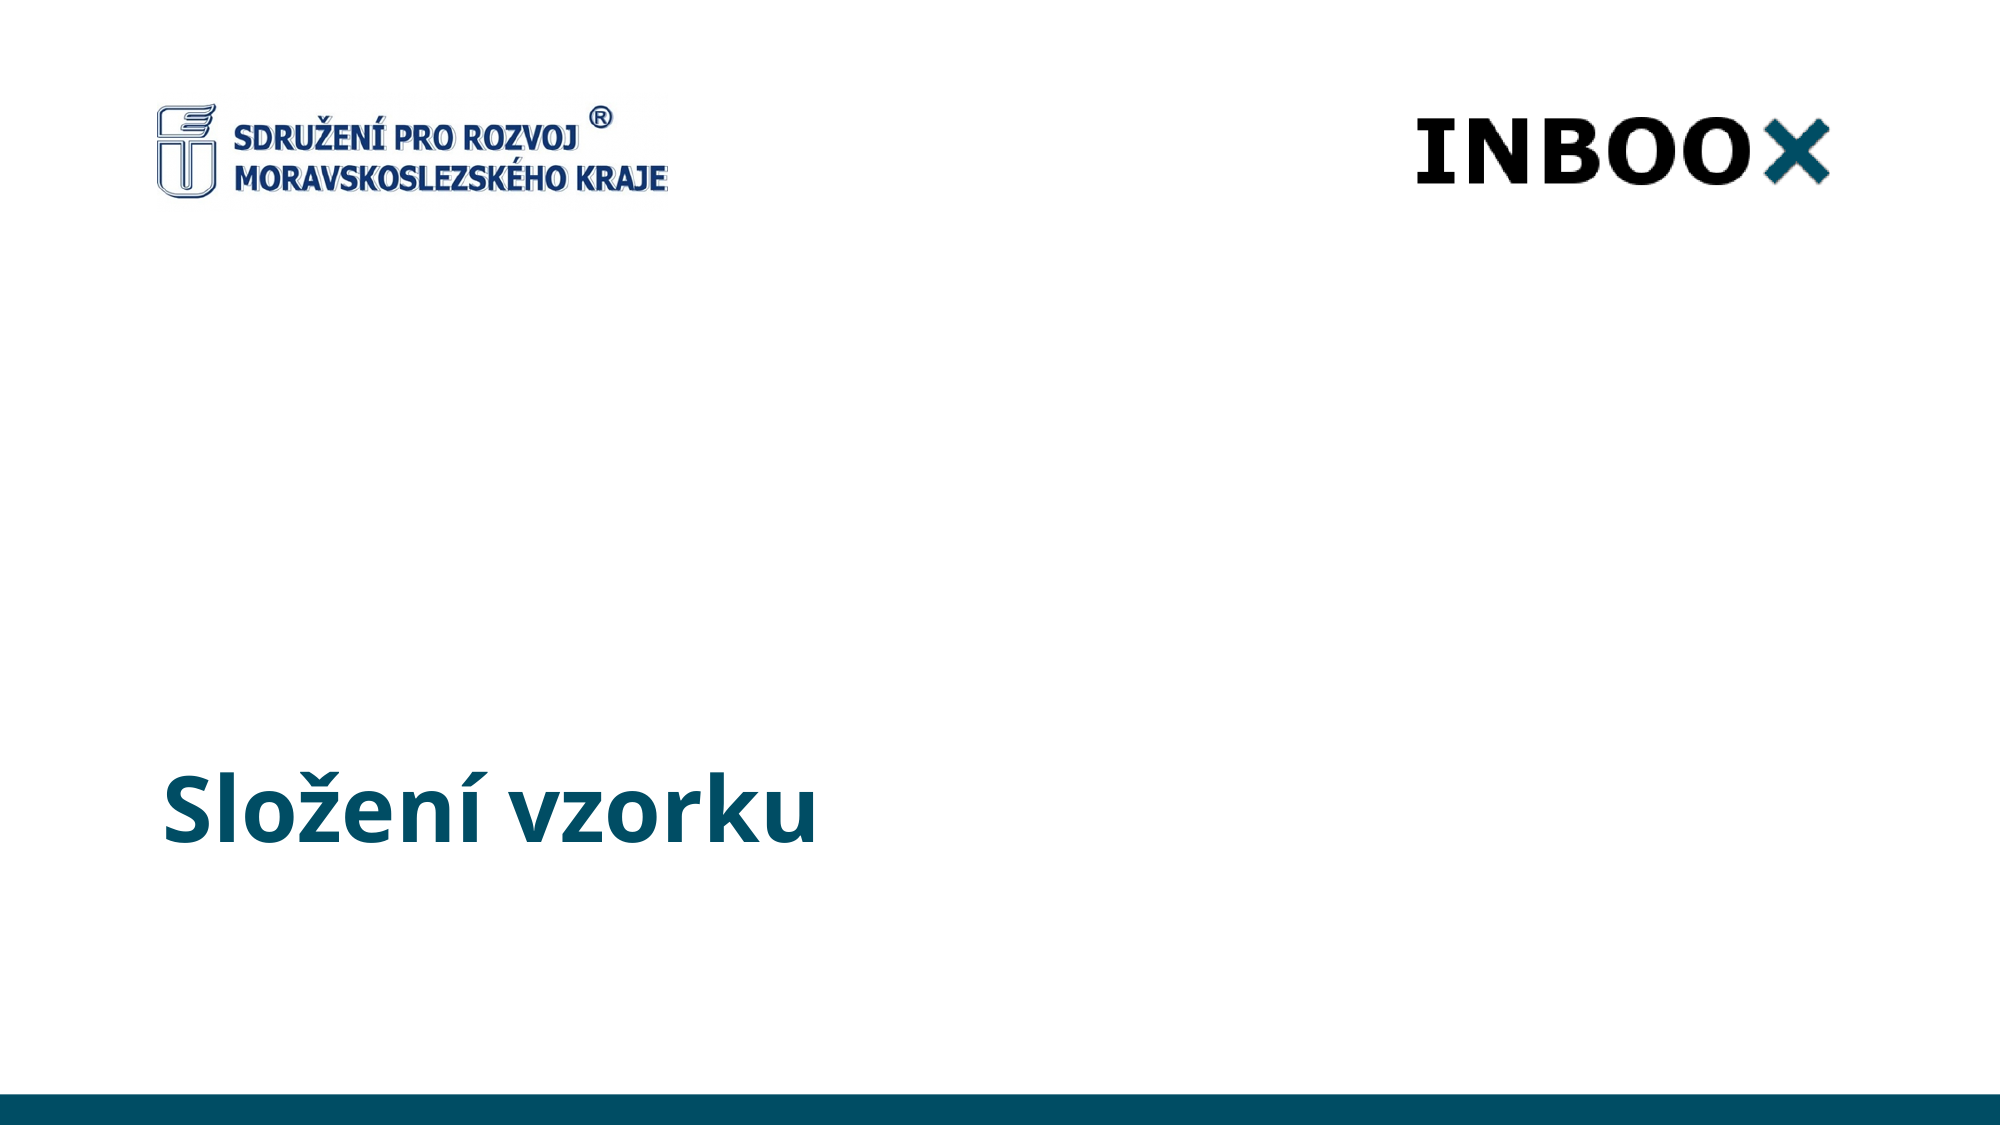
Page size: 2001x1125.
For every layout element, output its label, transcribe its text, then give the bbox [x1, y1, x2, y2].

title Složení vzorku [147, 281, 1240, 871]
picture [147, 92, 675, 212]
picture [1407, 92, 1853, 204]
text_box [0, 1093, 2000, 1125]
